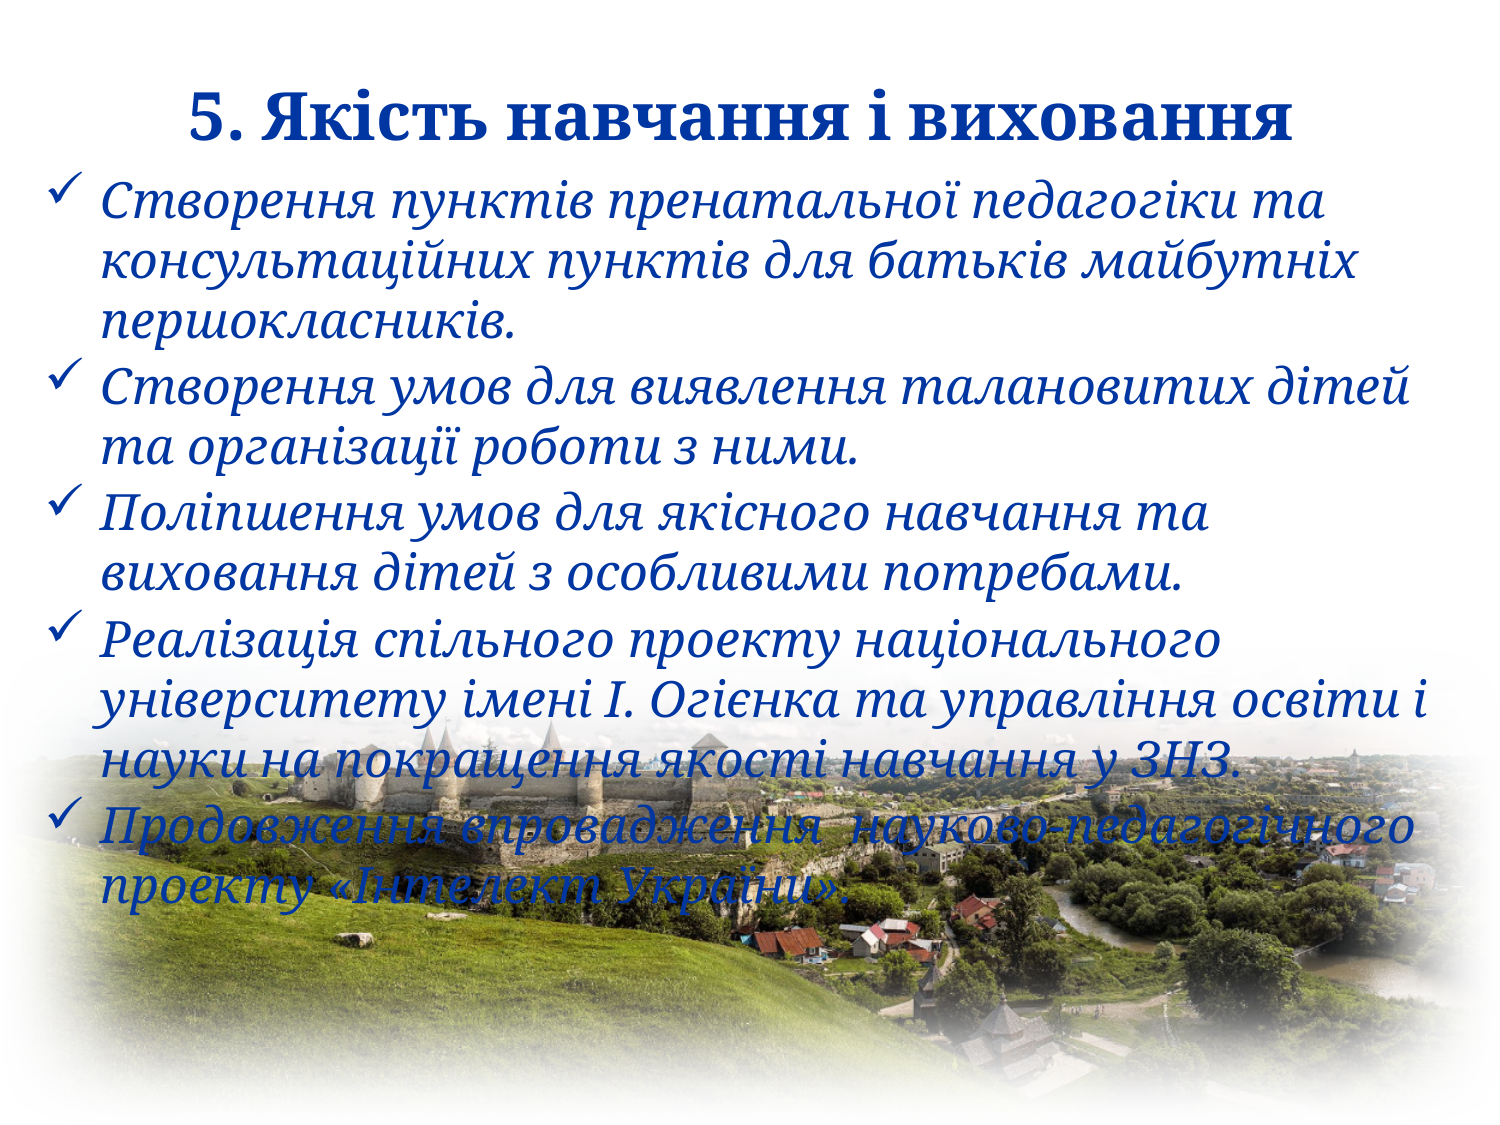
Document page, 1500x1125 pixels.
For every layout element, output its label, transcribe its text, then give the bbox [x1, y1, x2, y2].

text_box Створення пунктів пренатальної педагогіки та консультаційних пунктів для батьків майбутніх першокласників. Створення умов для виявлення талановитих дітей та організації роботи з ними. Поліпшення умов для якісного навчання та виховання дітей з особливими потребами. Реалізація спільного проекту національного університету імені І. Огієнка та управління освіти і науки на покращення якості навчання у ЗНЗ. Продовження впровадження науково-педагогічного проекту «Інтелект України». [29, 185, 1483, 643]
text_box 5. Якість навчання і виховання [0, 66, 1500, 185]
picture [0, 644, 1500, 1125]
